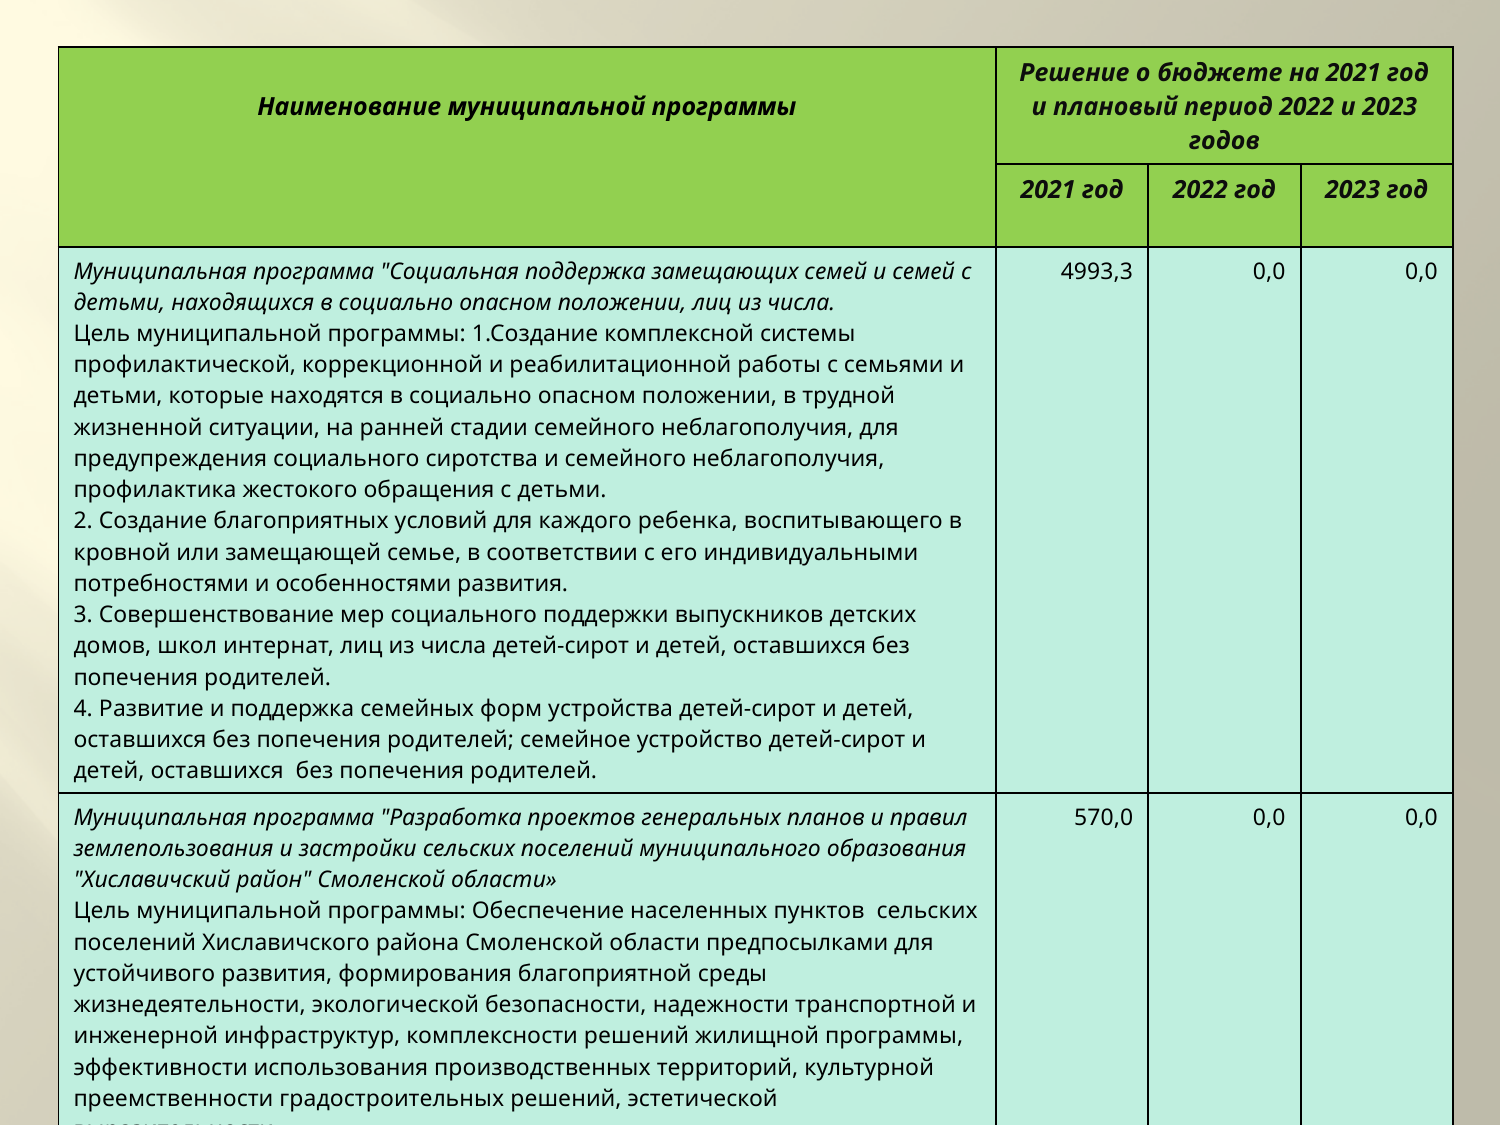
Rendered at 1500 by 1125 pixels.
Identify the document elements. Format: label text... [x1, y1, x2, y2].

table_cell 0,0 [1149, 794, 1300, 1125]
table_header Наименование муниципальной программы [59, 48, 995, 246]
table_header Решение о бюджете на 2021 год и плановый период 2022 и 2023 годов [997, 48, 1452, 163]
table_cell 0,0 [1149, 248, 1300, 792]
table_cell Муниципальная программа "Разработка проектов генеральных планов и правил землепользования и застройки сельских поселений муниципального образования "Хиславичский район" Смоленской области» Цель муниципальной программы: Обеспечение населенных пунктов сельских поселений Хиславичского района Смоленской области предпосылками для устойчивого развития, формирования благоприятной среды жизнедеятельности, экологической безопасности, надежности транспортной и инженерной инфраструктур, комплексности решений жилищной программы, эффективности использования производственных территорий, культурной преемственности градостроительных решений, эстетической выразительности. [59, 794, 995, 1125]
table_cell 2021 год [997, 165, 1147, 246]
table_cell 570,0 [997, 794, 1147, 1125]
table_cell 2022 год [1149, 165, 1300, 246]
table_cell 2023 год [1302, 165, 1452, 246]
table_cell 4993,3 [997, 248, 1147, 792]
table_cell Муниципальная программа "Социальная поддержка замещающих семей и семей с детьми, находящихся в социально опасном положении, лиц из числа. Цель муниципальной программы: 1.Создание комплексной системы профилактической, коррекционной и реабилитационной работы с семьями и детьми, которые находятся в социально опасном положении, в трудной жизненной ситуации, на ранней стадии семейного неблагополучия, для предупреждения социального сиротства и семейного неблагополучия, профилактика жестокого обращения с детьми. 2. Создание благоприятных условий для каждого ребенка, воспитывающего в кровной или замещающей семье, в соответствии с его индивидуальными потребностями и особенностями развития. 3. Совершенствование мер социального поддержки выпускников детских домов, школ интернат, лиц из числа детей-сирот и детей, оставшихся без попечения родителей. 4. Развитие и поддержка семейных форм устройства детей-сирот и детей, оставшихся без попечения родителей; семейное устройство детей-сирот и детей, оставшихся без попечения родителей. [59, 248, 995, 792]
table_cell 0,0 [1302, 248, 1452, 792]
table_cell 0,0 [1302, 794, 1452, 1125]
